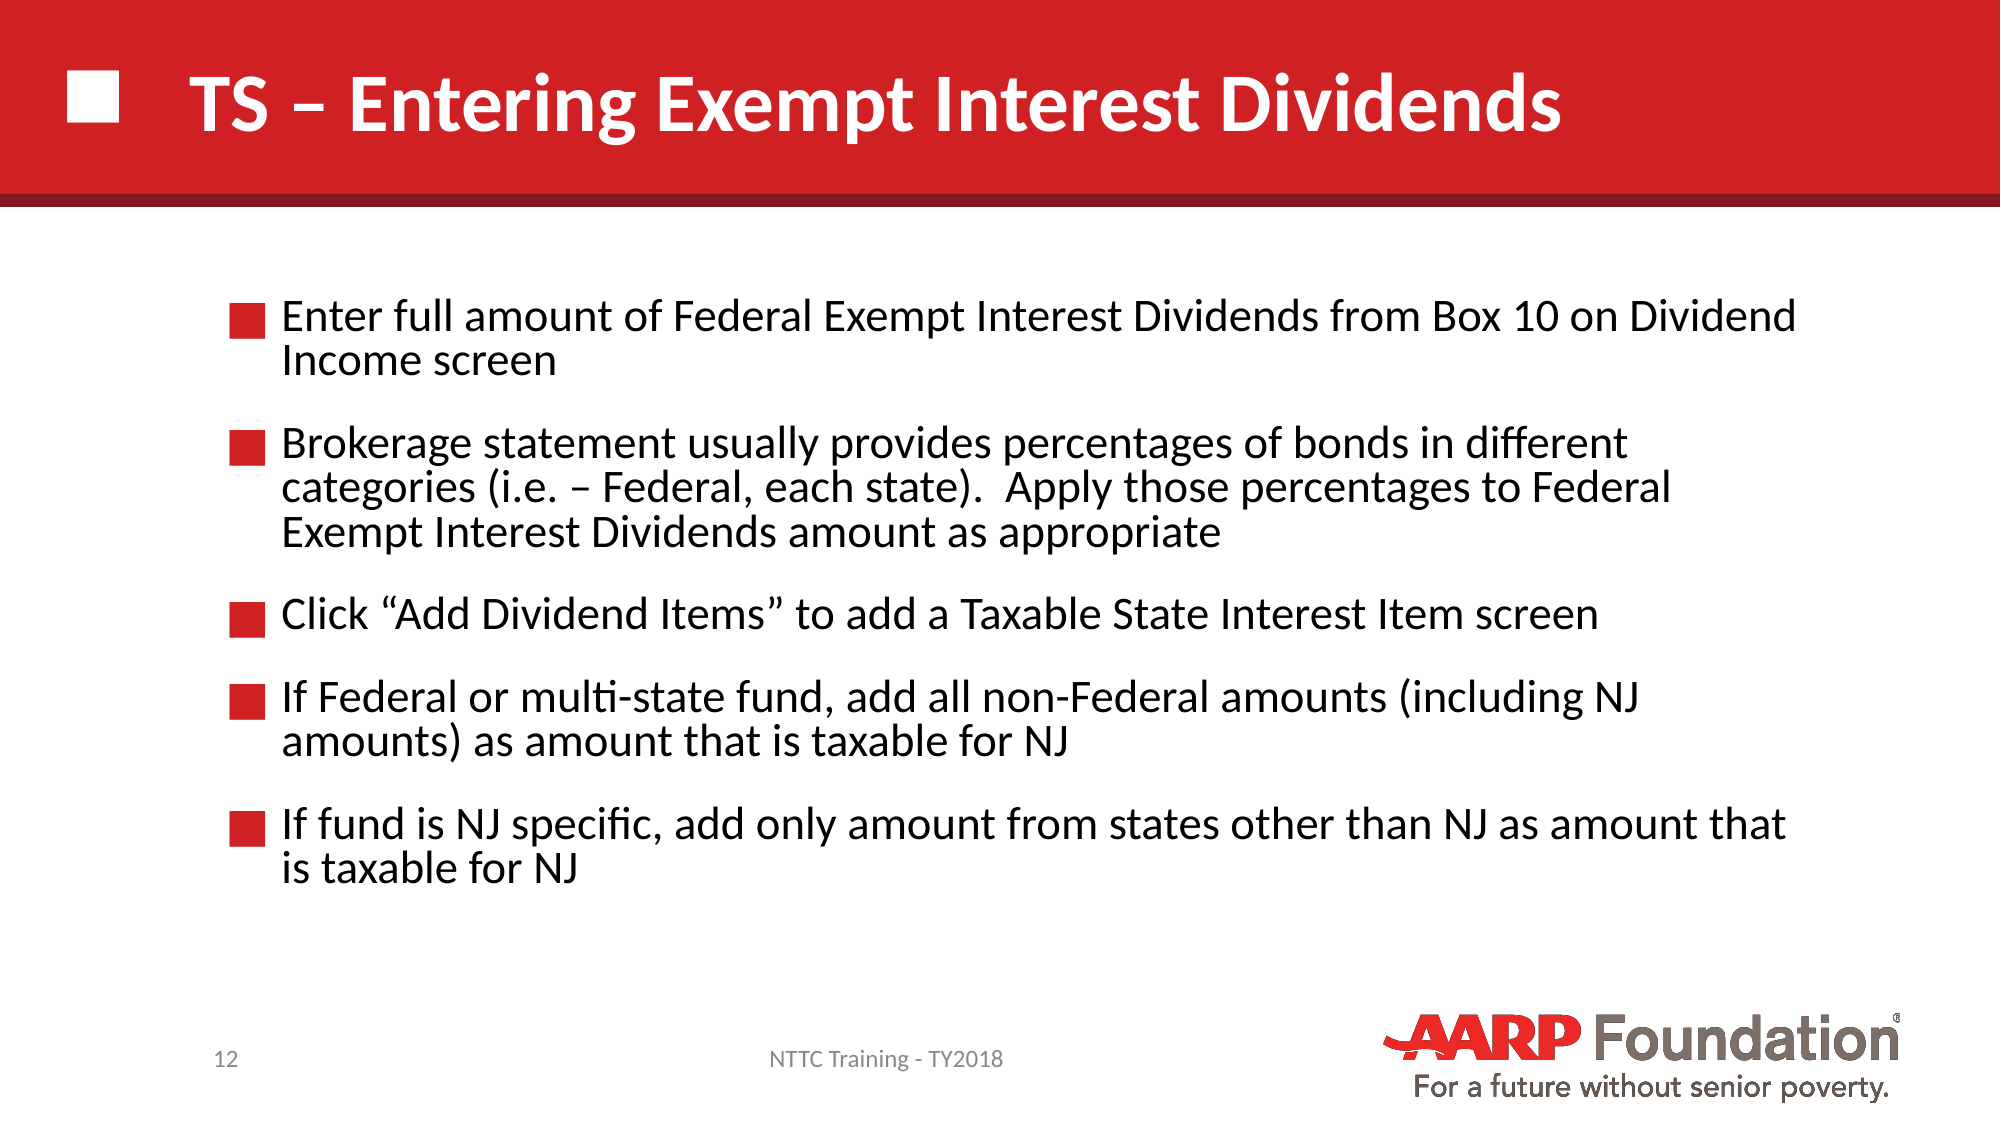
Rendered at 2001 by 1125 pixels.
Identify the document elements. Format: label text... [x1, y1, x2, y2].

list Enter full amount of Federal Exempt Interest Dividends from Box 10 on Dividend Income screen Brokerage statement usually provides percentages of bonds in different categories (i.e. – Federal, each state). Apply those percentages to Federal Exempt Interest Dividends amount as appropriate Click “Add Dividend Items” to add a Taxable State Interest Item screen If Federal or multi-state fund, add all non-Federal amounts (including NJ amounts) as amount that is taxable for NJ If fund is NJ specific, add only amount from states other than NJ as amount that is taxable for NJ [210, 287, 1825, 948]
footer NTTC Training - TY2018 [570, 1027, 1204, 1088]
title TS – Entering Exempt Interest Dividends [174, 4, 1775, 193]
picture [1383, 1012, 1900, 1103]
slide_number 12 [99, 1027, 254, 1088]
